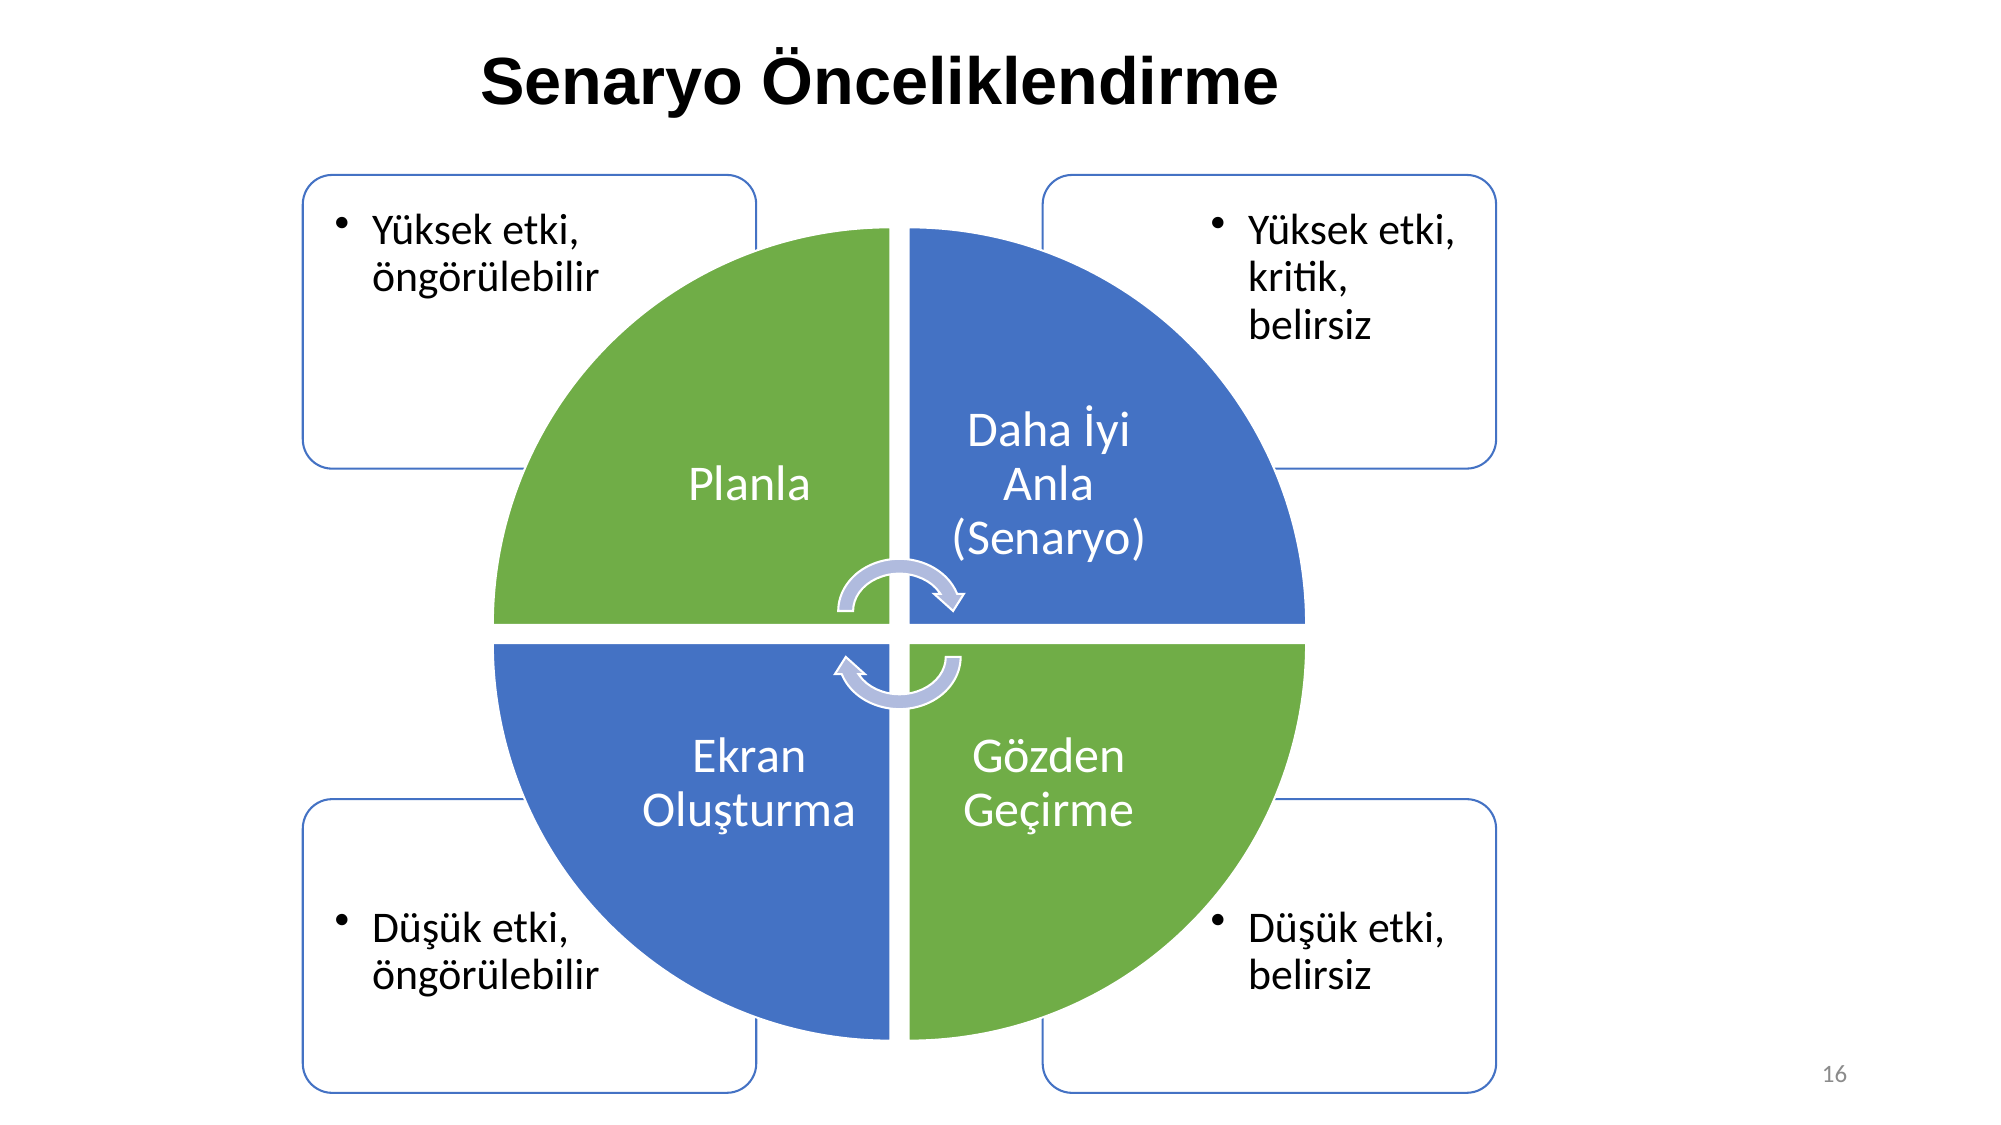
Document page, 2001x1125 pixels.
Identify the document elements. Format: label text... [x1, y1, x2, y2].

slide_number 16 [1412, 1042, 1863, 1103]
title Senaryo Önceliklendirme [465, 32, 1759, 134]
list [90, 174, 1709, 1093]
